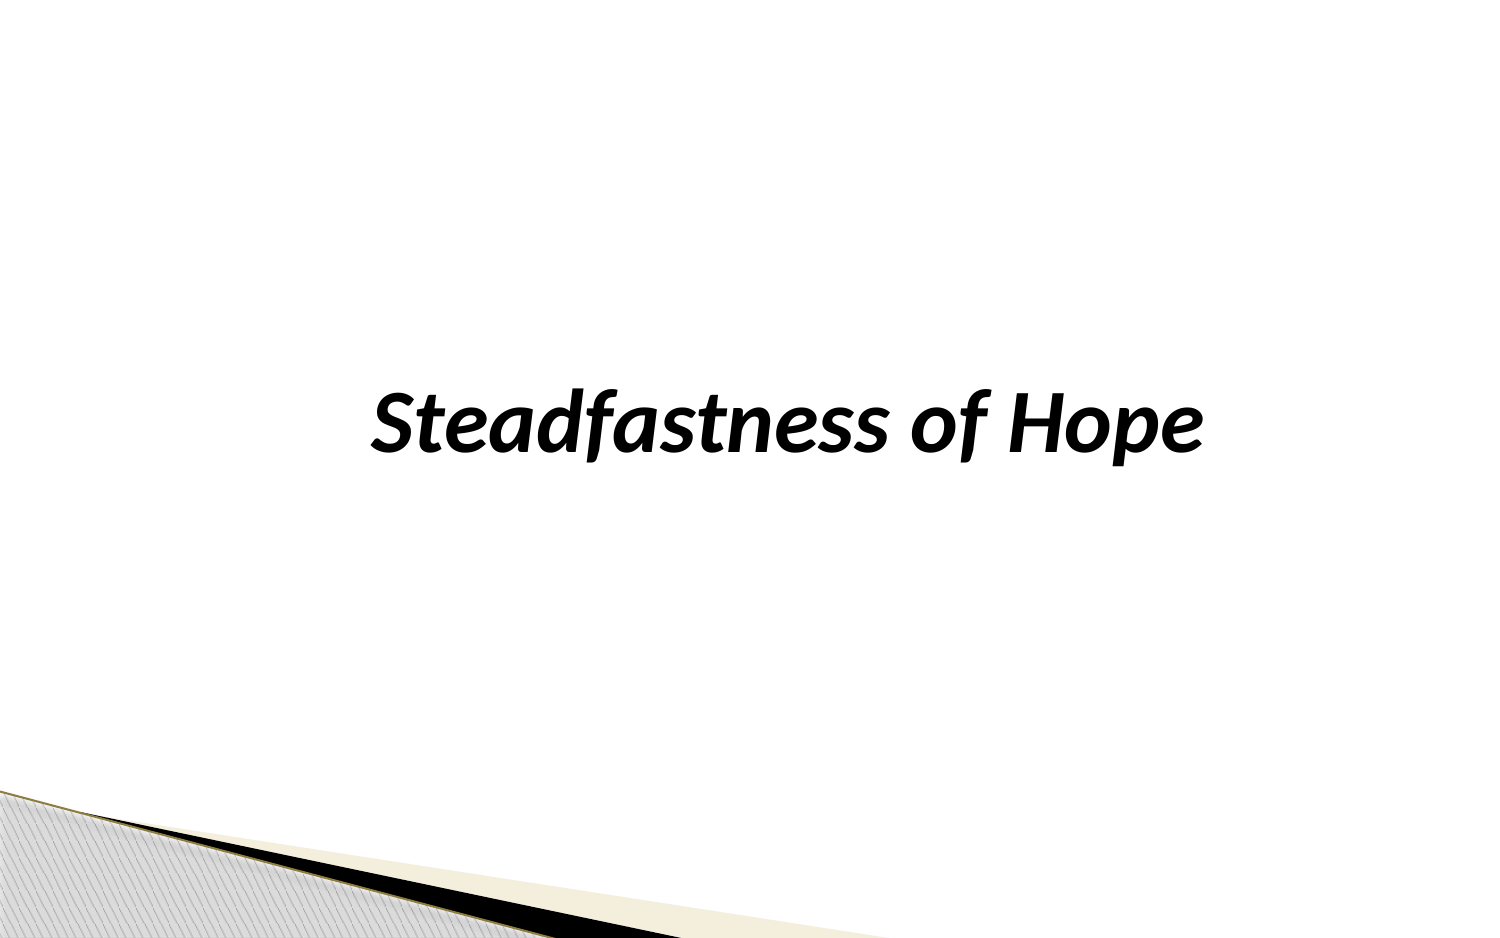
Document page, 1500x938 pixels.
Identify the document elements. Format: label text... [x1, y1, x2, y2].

title Steadfastness of Hope [79, 354, 1497, 480]
